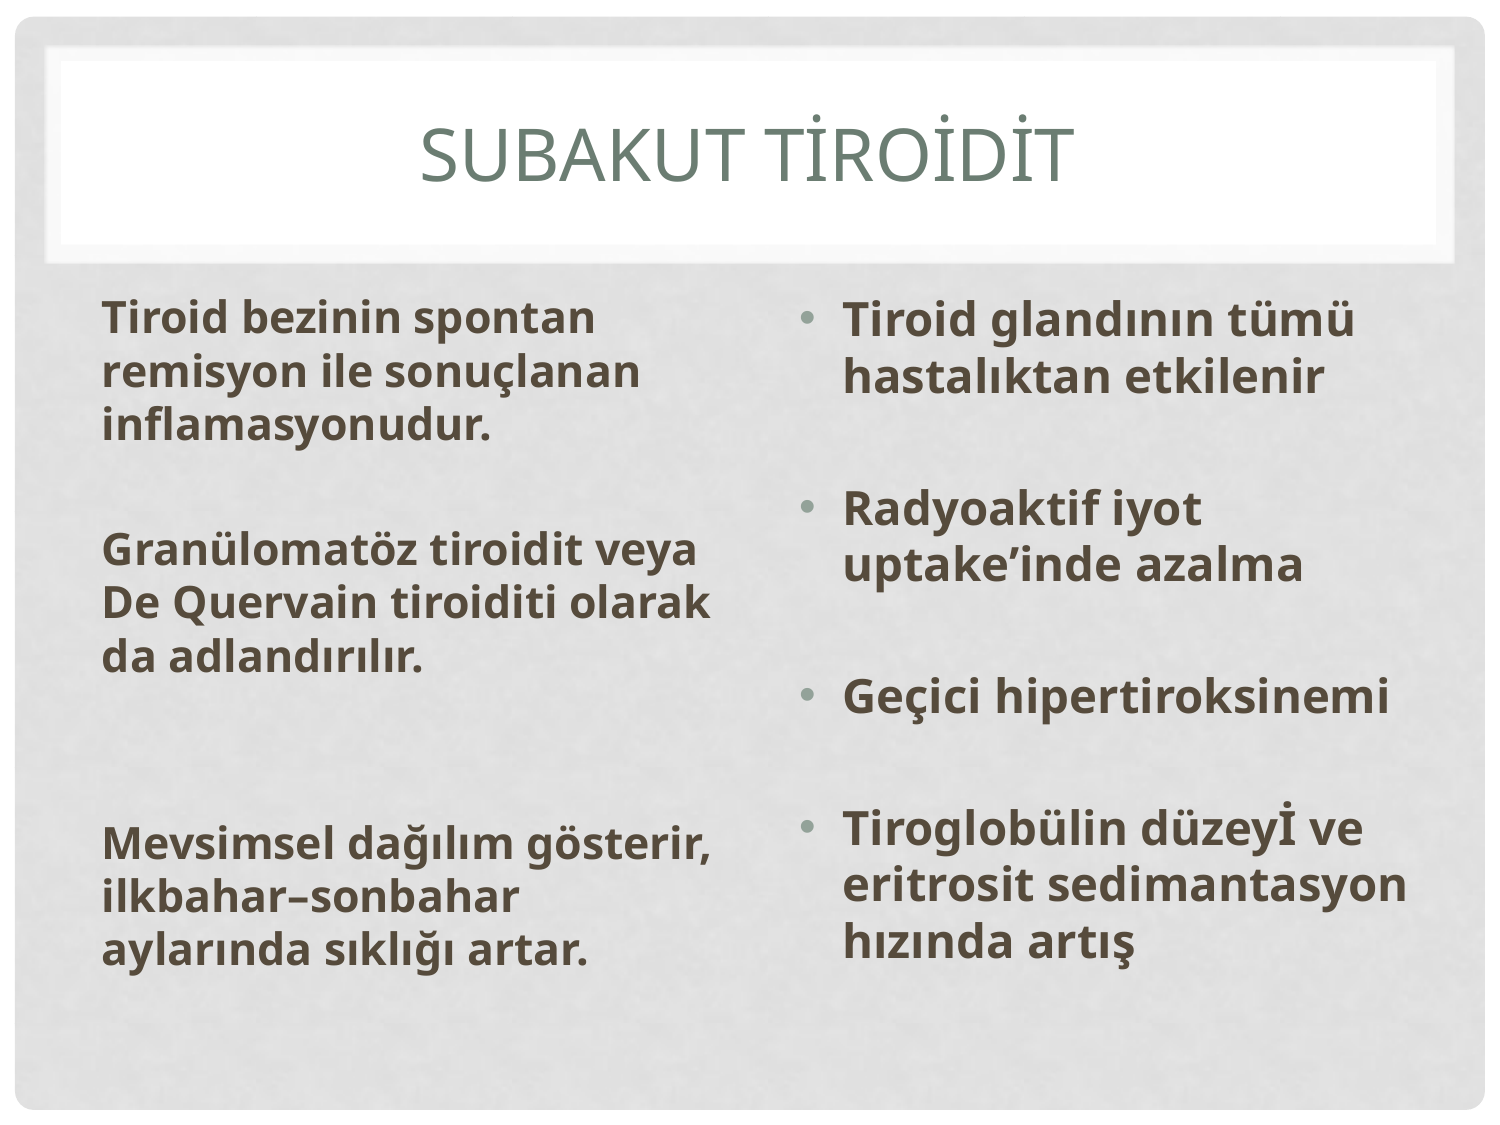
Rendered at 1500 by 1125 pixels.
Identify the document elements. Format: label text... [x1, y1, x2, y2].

title Subakut tiroİdİt [69, 66, 1425, 238]
list Tiroid glandının tümü hastalıktan etkilenir Radyoaktif iyot uptake’inde azalma Geçici hipertiroksinemi Tiroglobülin düzeyİ ve eritrosit sedimantasyon hızında artış [762, 281, 1425, 1005]
list Tiroid bezinin spontan remisyon ile sonuçlanan inflamasyonudur. Granülomatöz tiroidit veya De Quervain tiroiditi olarak da adlandırılır. Mevsimsel dağılım gösterir, ilkbahar–sonbahar aylarında sıklığı artar. [69, 281, 733, 1005]
